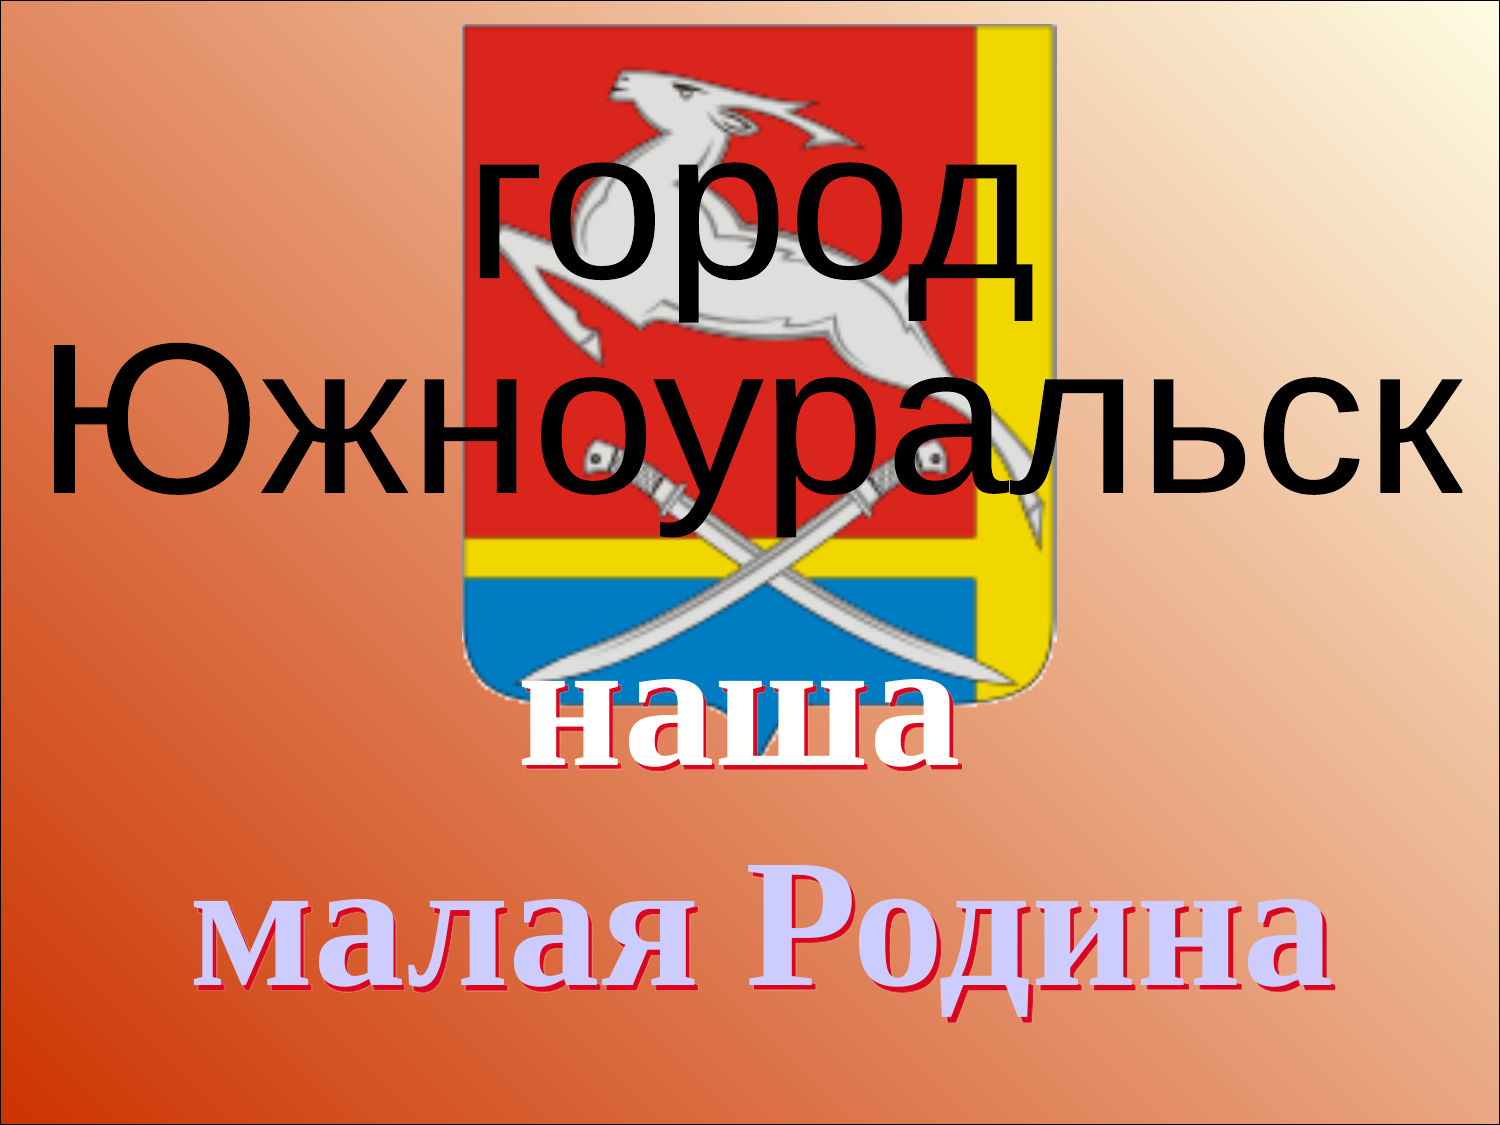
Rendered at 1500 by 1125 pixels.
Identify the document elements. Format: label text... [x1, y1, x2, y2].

picture [462, 24, 1058, 767]
text_box наша малая Родина [87, 574, 1438, 1030]
text_box [0, 0, 1500, 1125]
